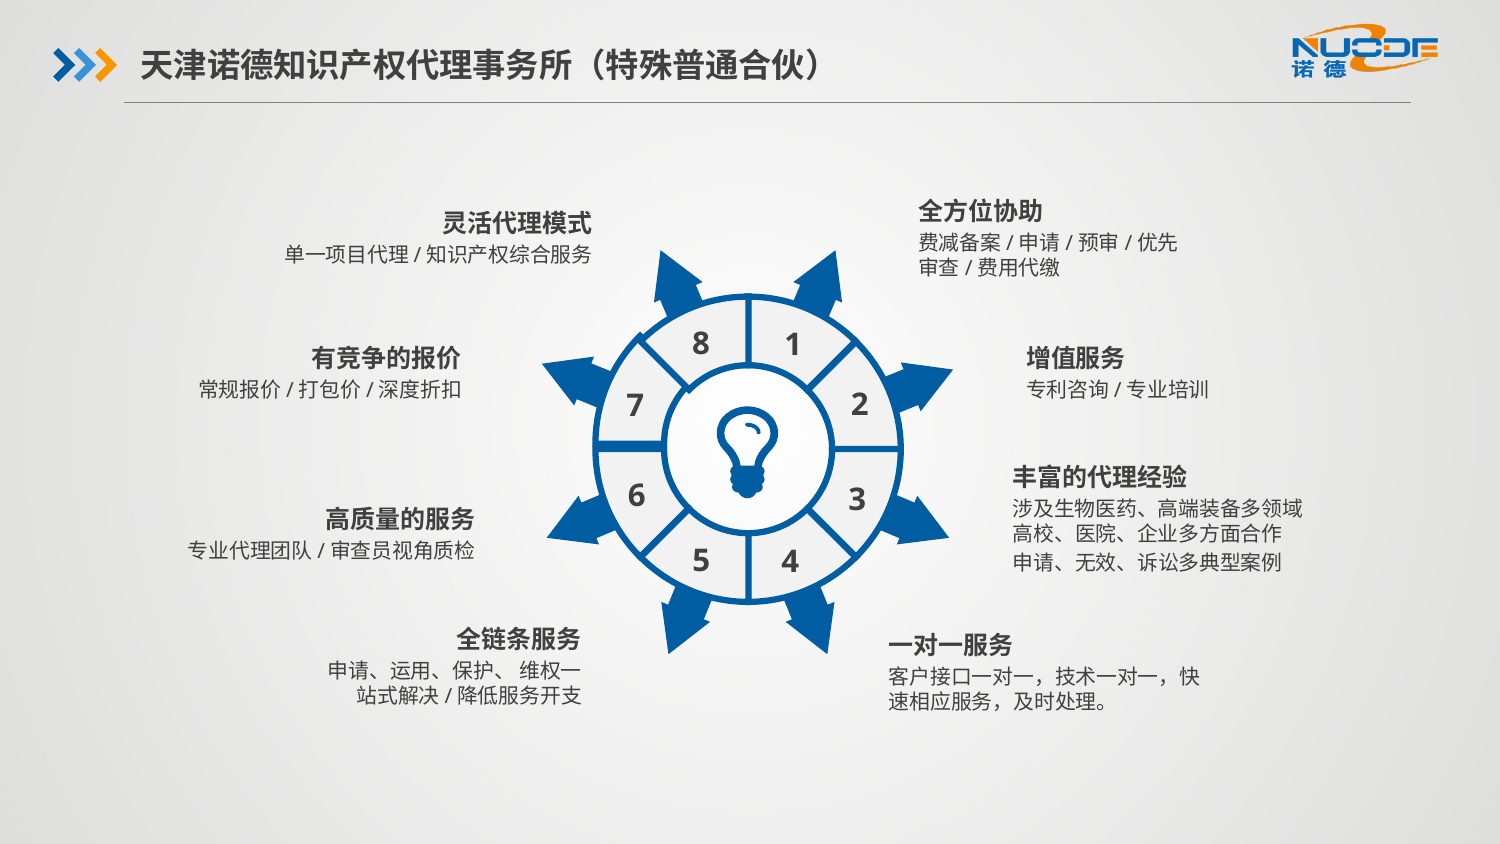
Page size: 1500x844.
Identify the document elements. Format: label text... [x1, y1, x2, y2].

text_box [807, 448, 950, 558]
text_box 全链条服务 申请、运用、保护、 维权一站式解决/降低服务开支 [312, 613, 597, 718]
picture [0, 0, 1500, 844]
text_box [716, 405, 779, 499]
text_box 丰富的代理经验 涉及生物医药、高端装备多领域高校、医院、企业多方面合作 申请、无效、诉讼多典型案例 [997, 480, 1328, 585]
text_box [546, 451, 689, 558]
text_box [749, 249, 856, 390]
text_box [749, 508, 856, 655]
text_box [541, 335, 689, 444]
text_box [640, 508, 749, 655]
text_box 有竞争的报价 常规报价/打包价/深度折扣 [152, 320, 477, 425]
text_box 全方位协助 费减备案/申请/预审/优先审查/费用代缴 [903, 185, 1212, 290]
text_box 灵活代理模式 单一项目代理/知识产权综合服务 [260, 185, 608, 290]
text_box 一对一服务 客户接口一对一，技术一对一，快速相应服务，及时处理。 [874, 634, 1232, 739]
text_box 高质量的服务 专业代理团队/审查员视角质检 [165, 481, 491, 585]
text_box 增值服务 专利咨询/专业培训 [1011, 320, 1412, 425]
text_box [807, 341, 954, 450]
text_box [640, 249, 749, 390]
text_box 天津诺德知识产权代理事务所（特殊普通合伙） [140, 32, 987, 95]
